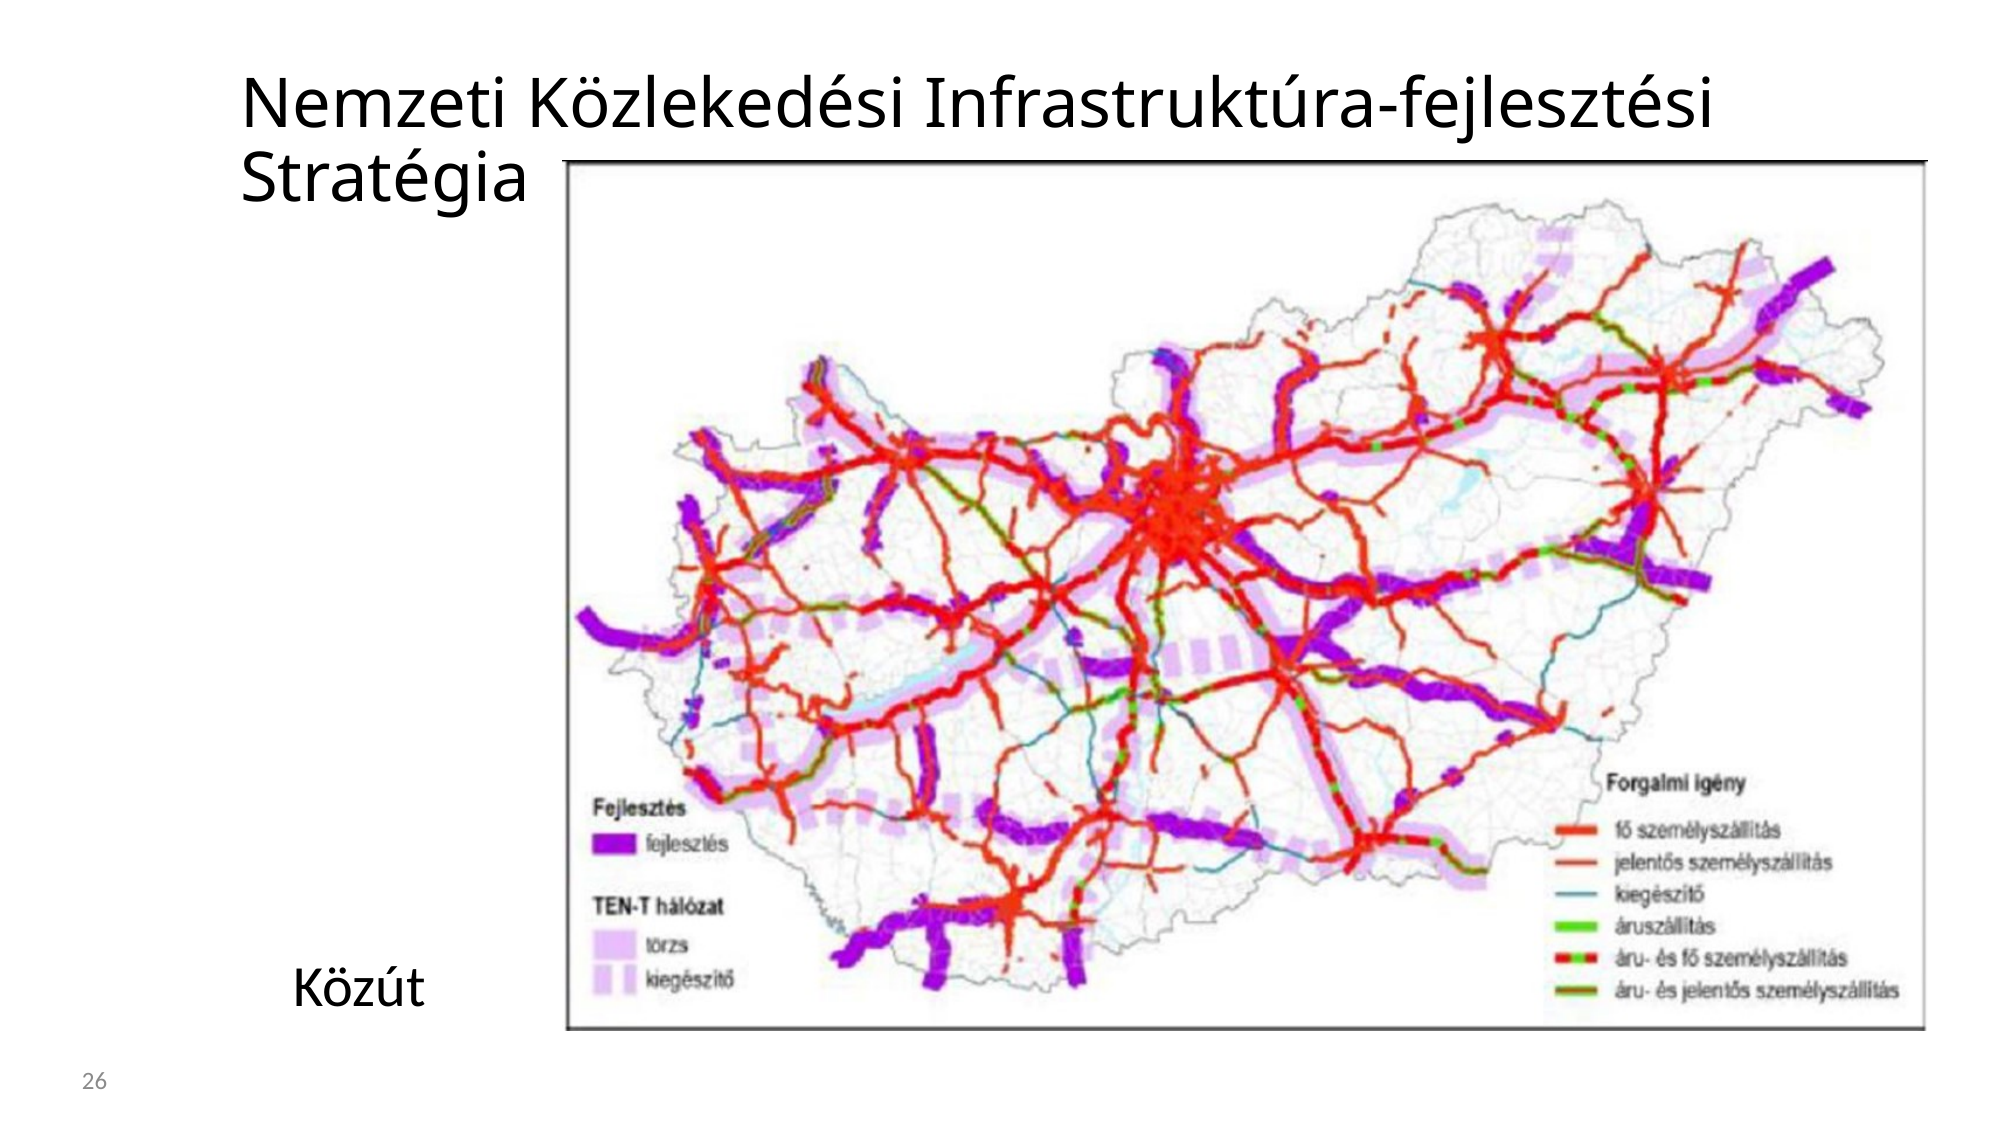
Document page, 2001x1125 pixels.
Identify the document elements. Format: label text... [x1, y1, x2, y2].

title Nemzeti Közlekedési Infrastruktúra-fejlesztési Stratégia [225, 59, 1863, 225]
slide_number 26 [66, 1049, 517, 1110]
text_box Közút [278, 940, 504, 1026]
picture [562, 160, 1928, 1031]
